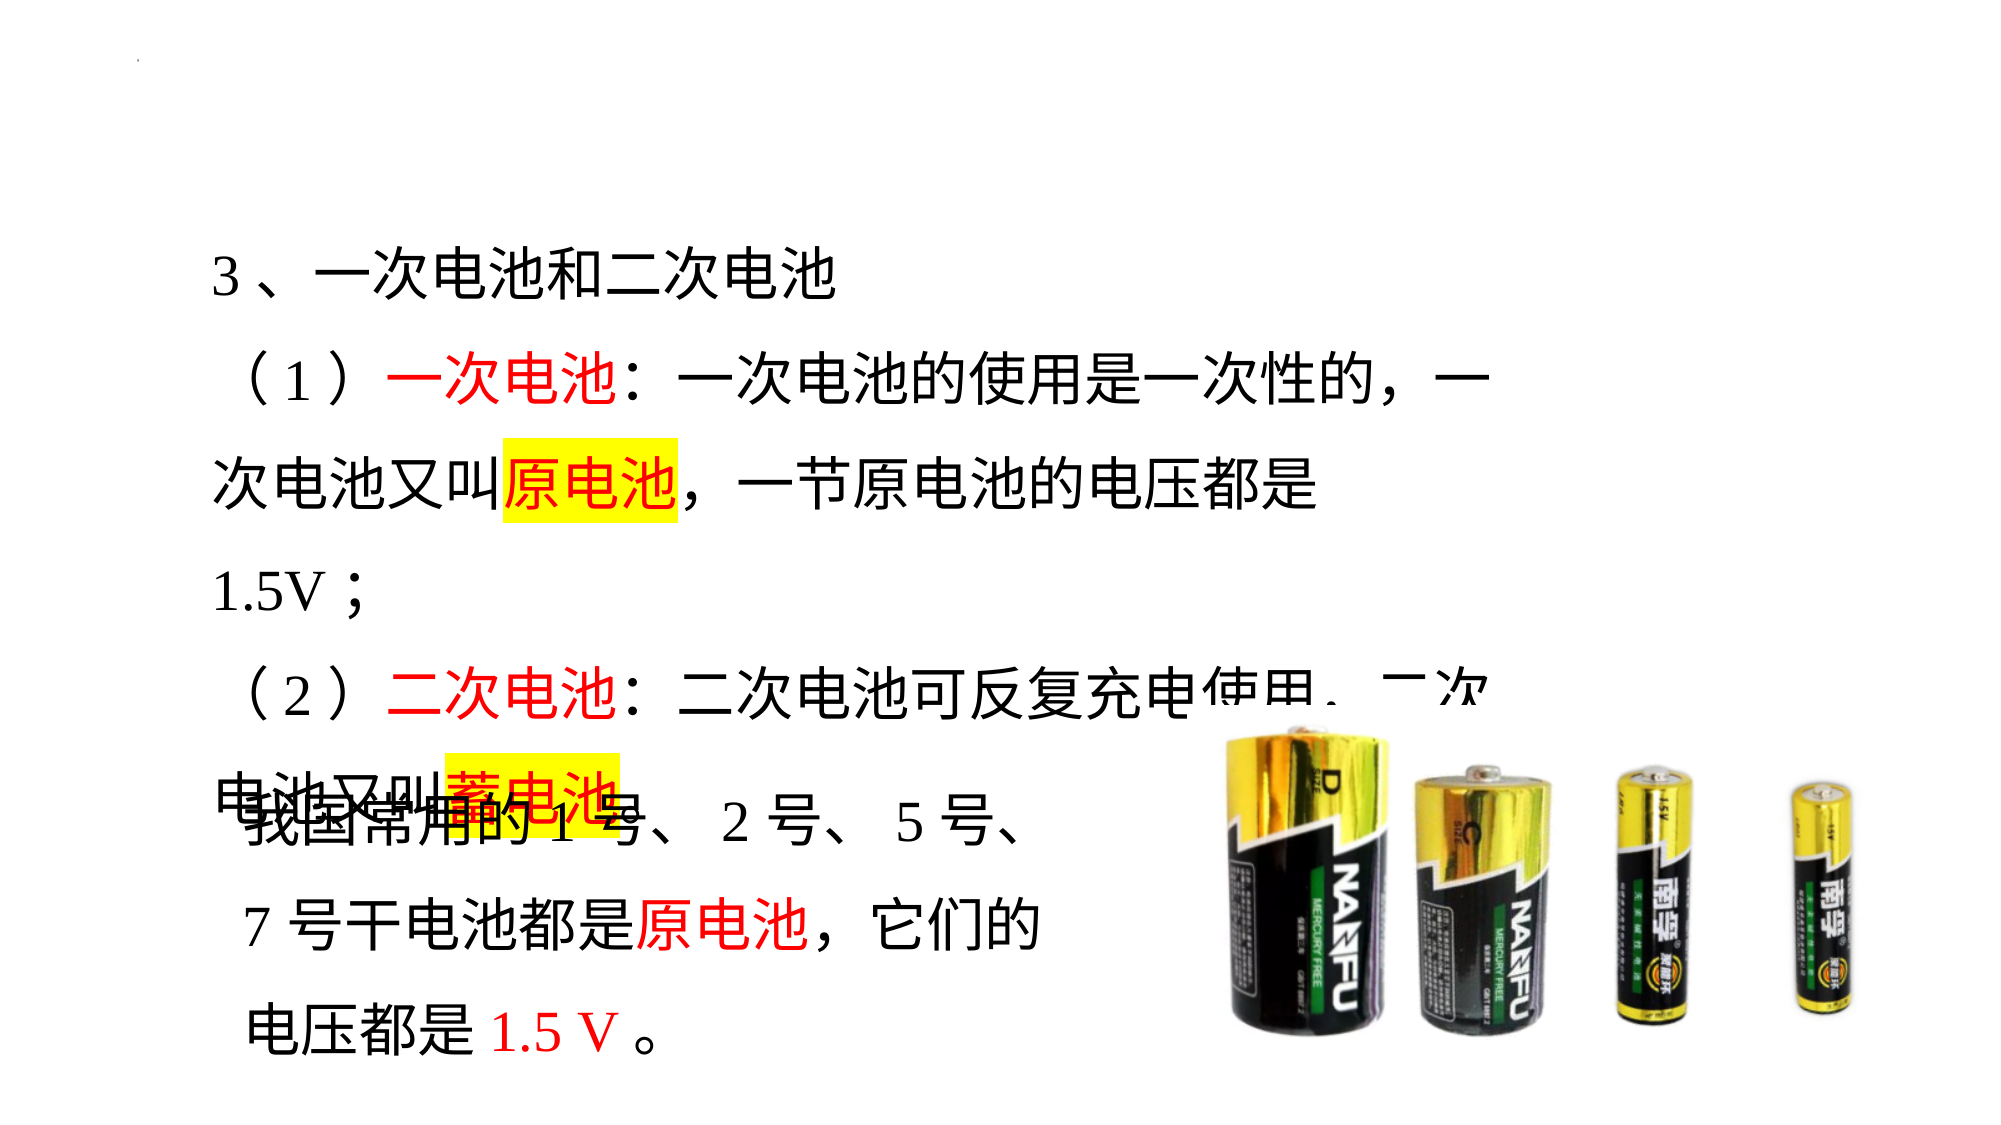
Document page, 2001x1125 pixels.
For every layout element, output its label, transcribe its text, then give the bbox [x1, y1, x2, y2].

text_box 3、一次电池和二次电池 （1）一次电池：一次电池的使用是一次性的，一次电池又叫原电池，一节原电池的电压都是1.5V； （2）二次电池：二次电池可反复充电使用，二次电池又叫蓄电池。 [197, 195, 1532, 840]
text_box 我国常用的1号、2号、5号、7号干电池都是原电池，它们的电压都是1.5 V。 [227, 740, 1084, 1070]
picture [1187, 705, 1938, 1054]
